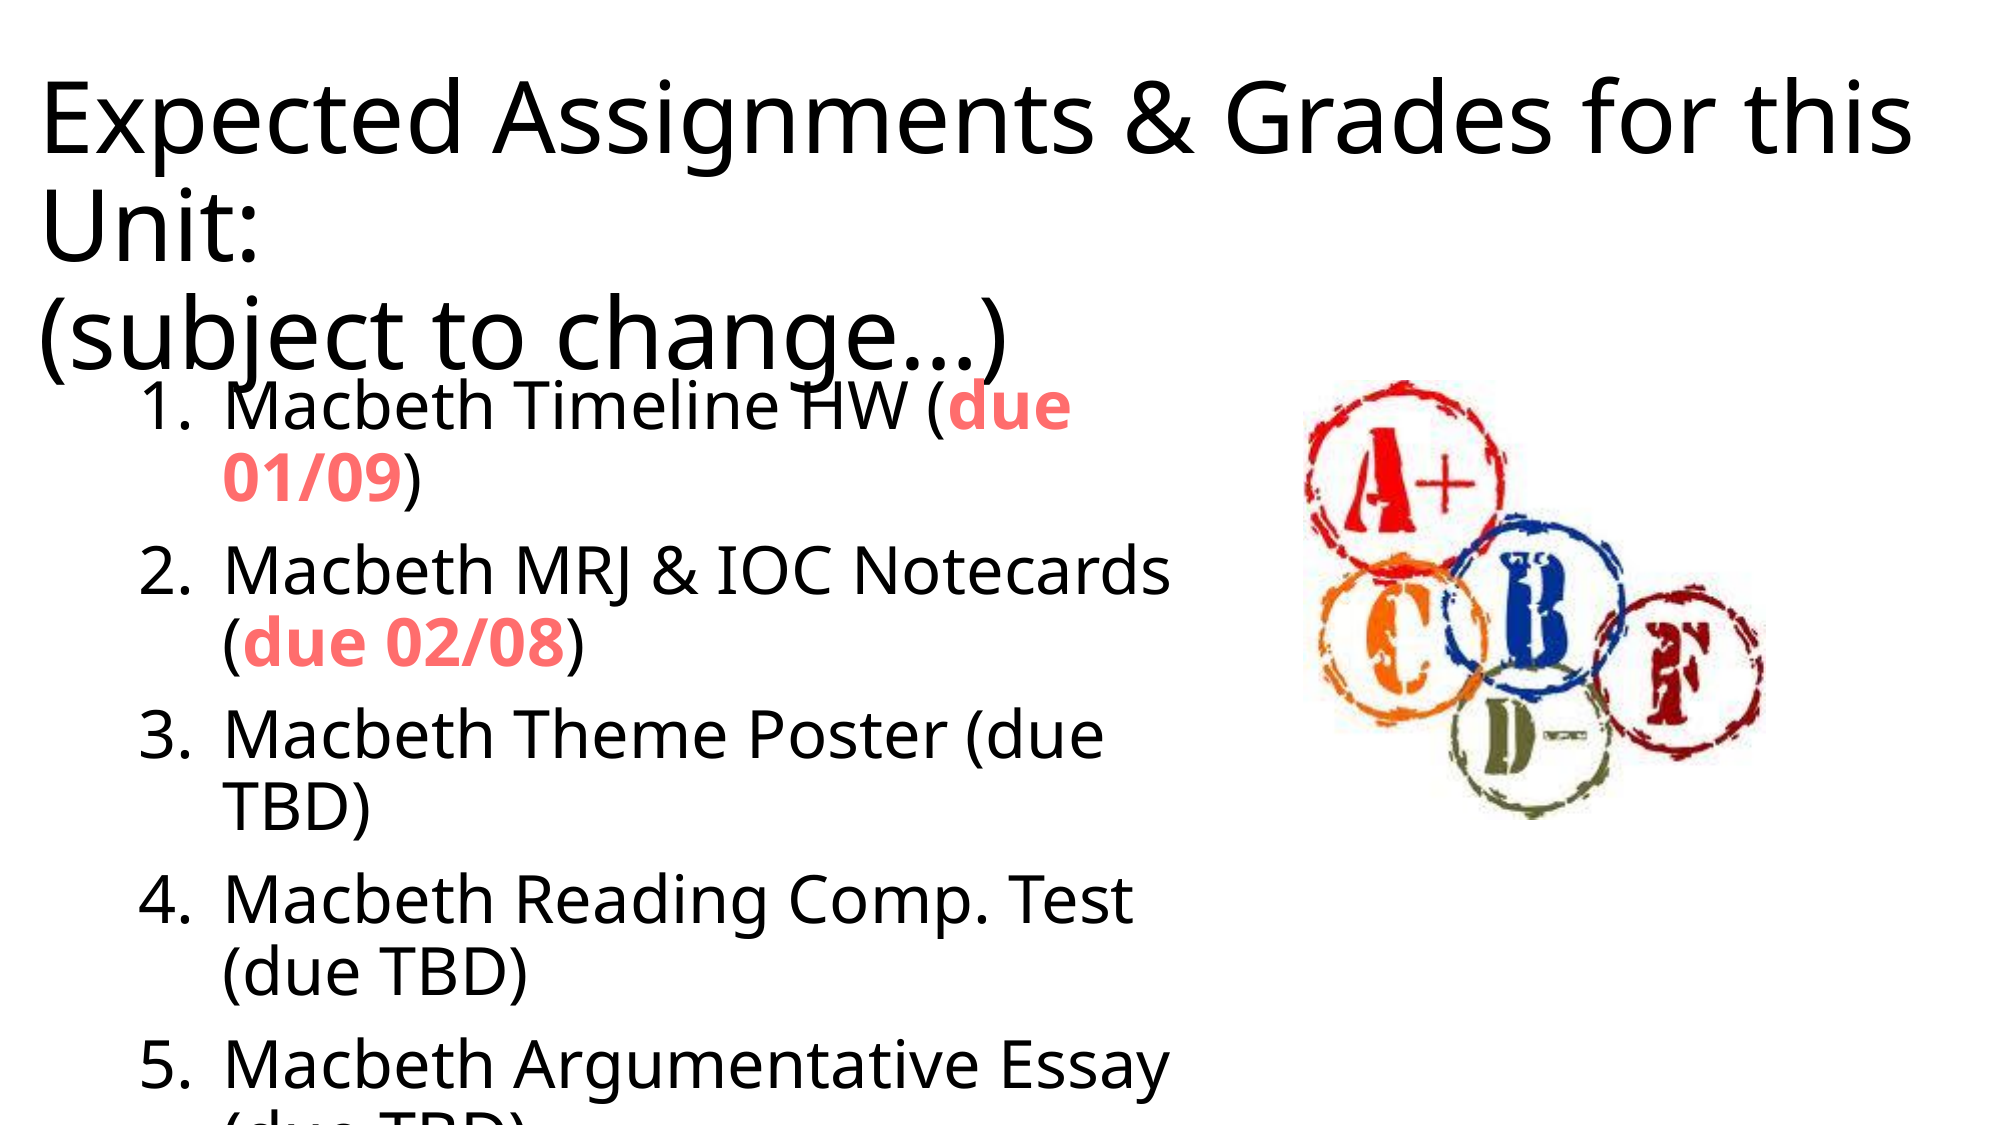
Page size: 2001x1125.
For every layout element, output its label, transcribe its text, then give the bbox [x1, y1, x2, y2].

list Macbeth Timeline HW (due 01/09) Macbeth MRJ & IOC Notecards (due 02/08) Macbeth Theme Poster (due TBD) Macbeth Reading Comp. Test (due TBD) Macbeth Argumentative Essay (due TBD) [123, 364, 1229, 1079]
picture [1303, 380, 1767, 820]
title Expected Assignments & Grades for this Unit: (subject to change…) [24, 59, 1979, 278]
